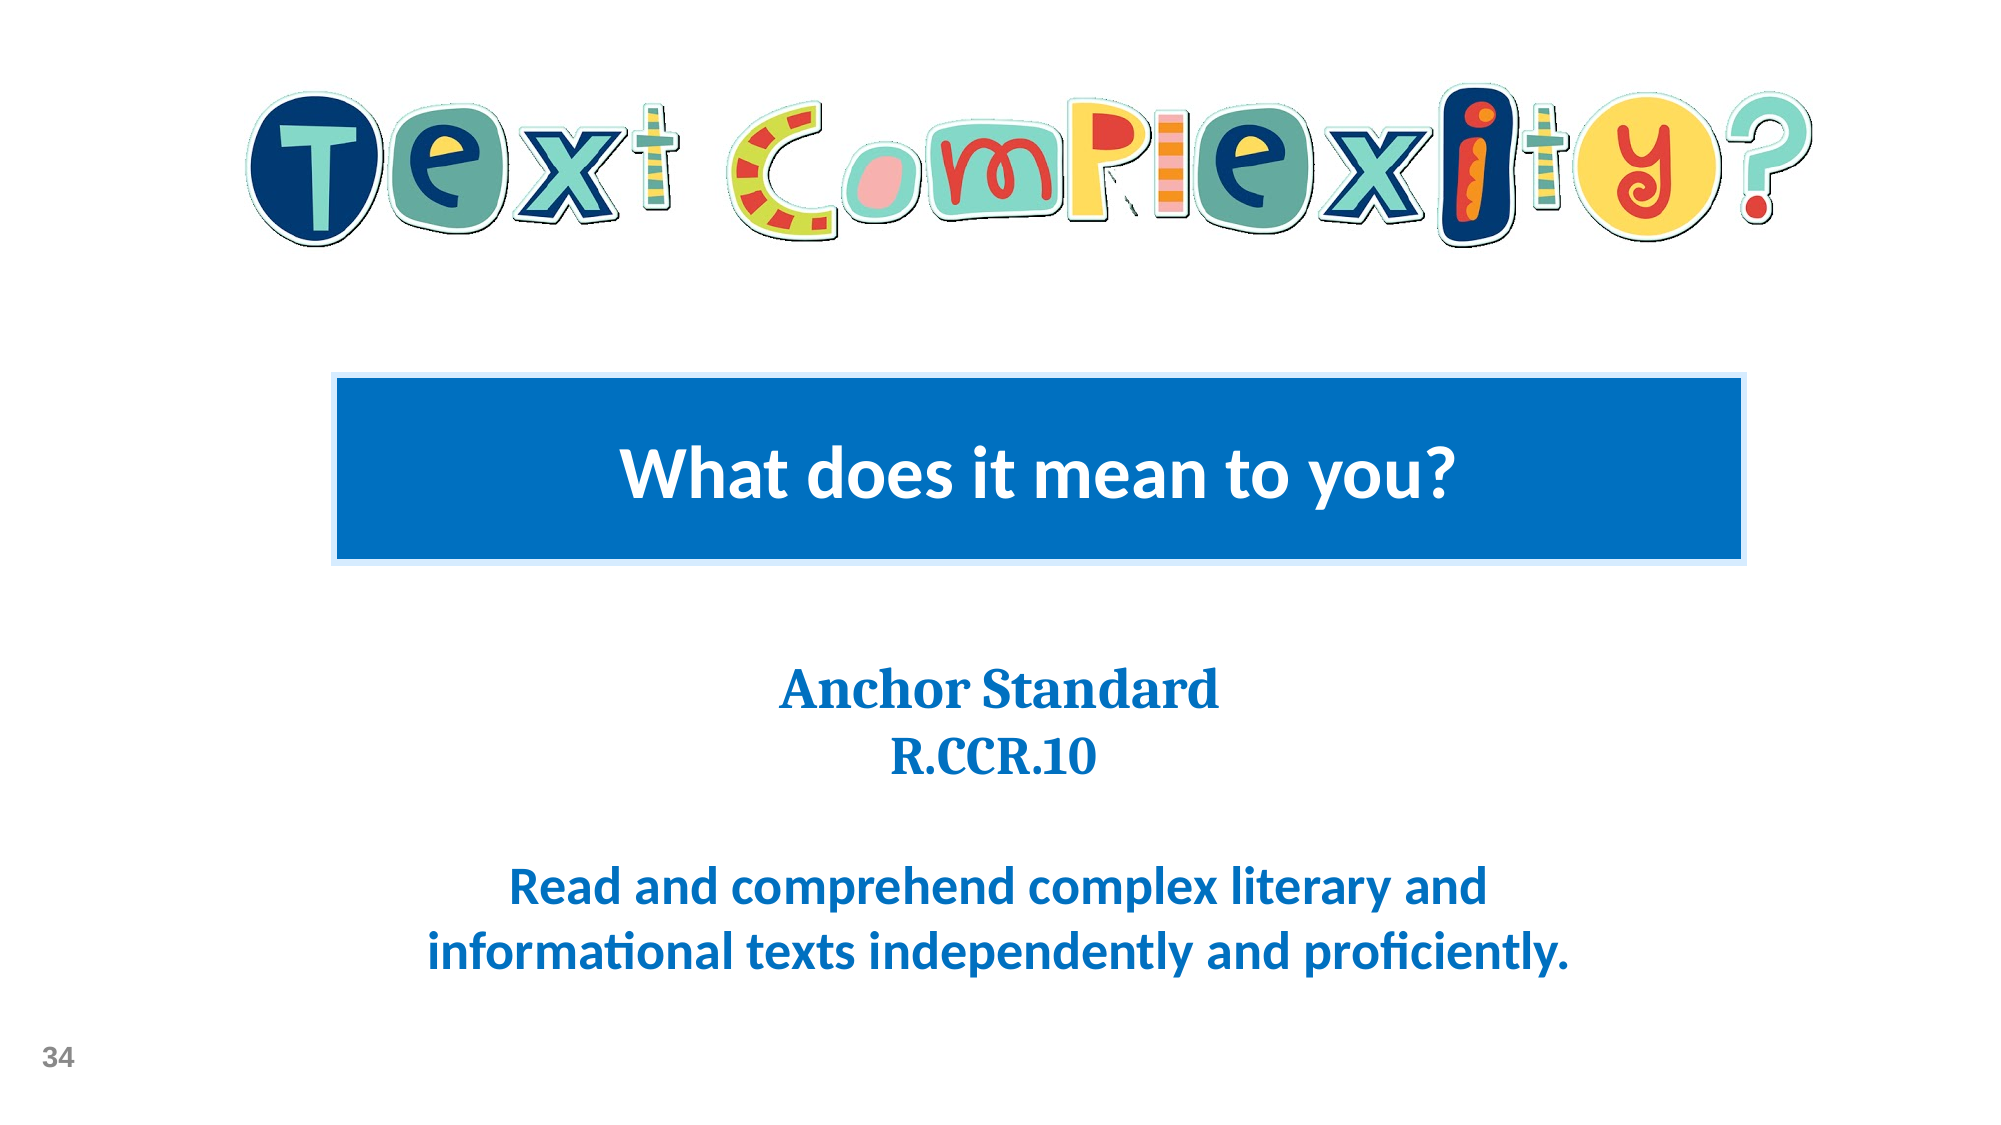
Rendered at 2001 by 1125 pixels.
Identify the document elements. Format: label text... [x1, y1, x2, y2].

list Anchor Standard R.CCR.10 Read and comprehend complex literary and informational texts independently and proficiently. [333, 433, 1666, 1125]
slide_number 34 [0, 1025, 117, 1088]
title What does it mean to you? [333, 375, 1745, 563]
picture [243, 80, 1813, 254]
